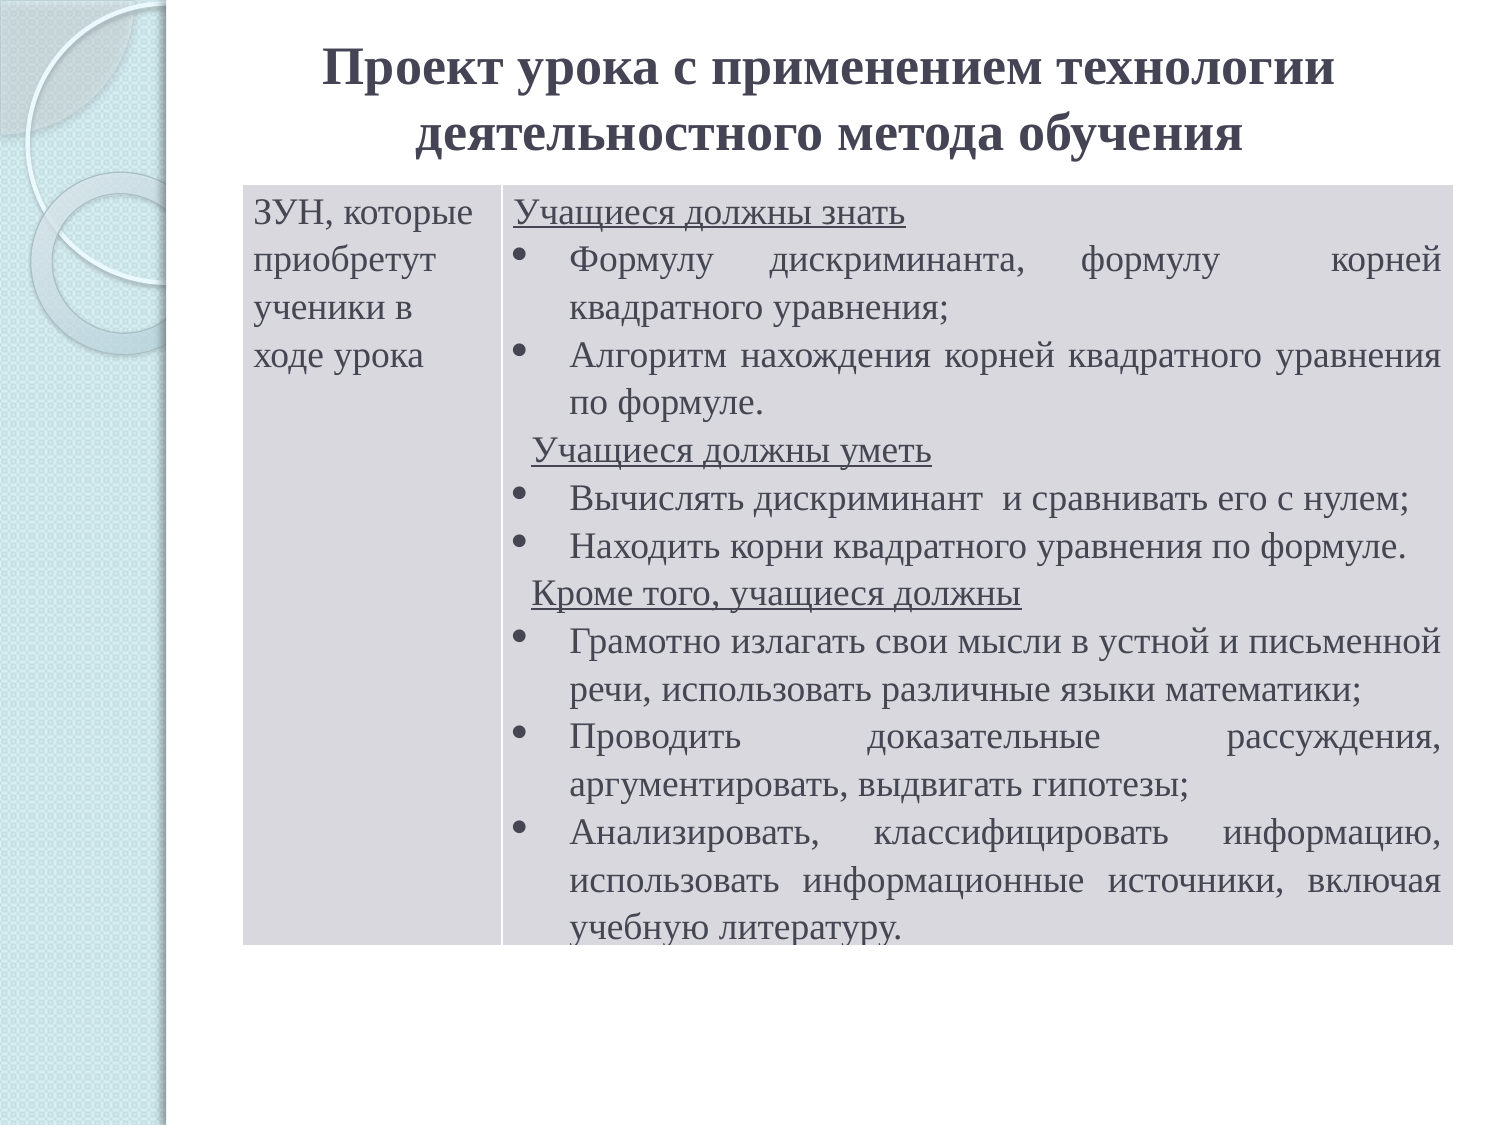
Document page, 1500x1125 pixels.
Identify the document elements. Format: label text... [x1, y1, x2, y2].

table_header Учащиеся должны знать Формулу дискриминанта, формулу корней квадратного уравнения; Алгоритм нахождения корней квадратного уравнения по формуле. Учащиеся должны уметь Вычислять дискриминант и сравнивать его с нулем; Находить корни квадратного уравнения по формуле. Кроме того, учащиеся должны Грамотно излагать свои мысли в устной и письменной речи, использовать различные языки математики; Проводить доказательные рассуждения, аргументировать, выдвигать гипотезы; Анализировать, классифицировать информацию, использовать информационные источники, включая учебную литературу. [503, 185, 1453, 945]
title Проект урока с применением технологии деятельностного метода обучения [194, 19, 1466, 173]
table_header ЗУН, которые приобретут ученики в ходе урока [243, 185, 501, 945]
